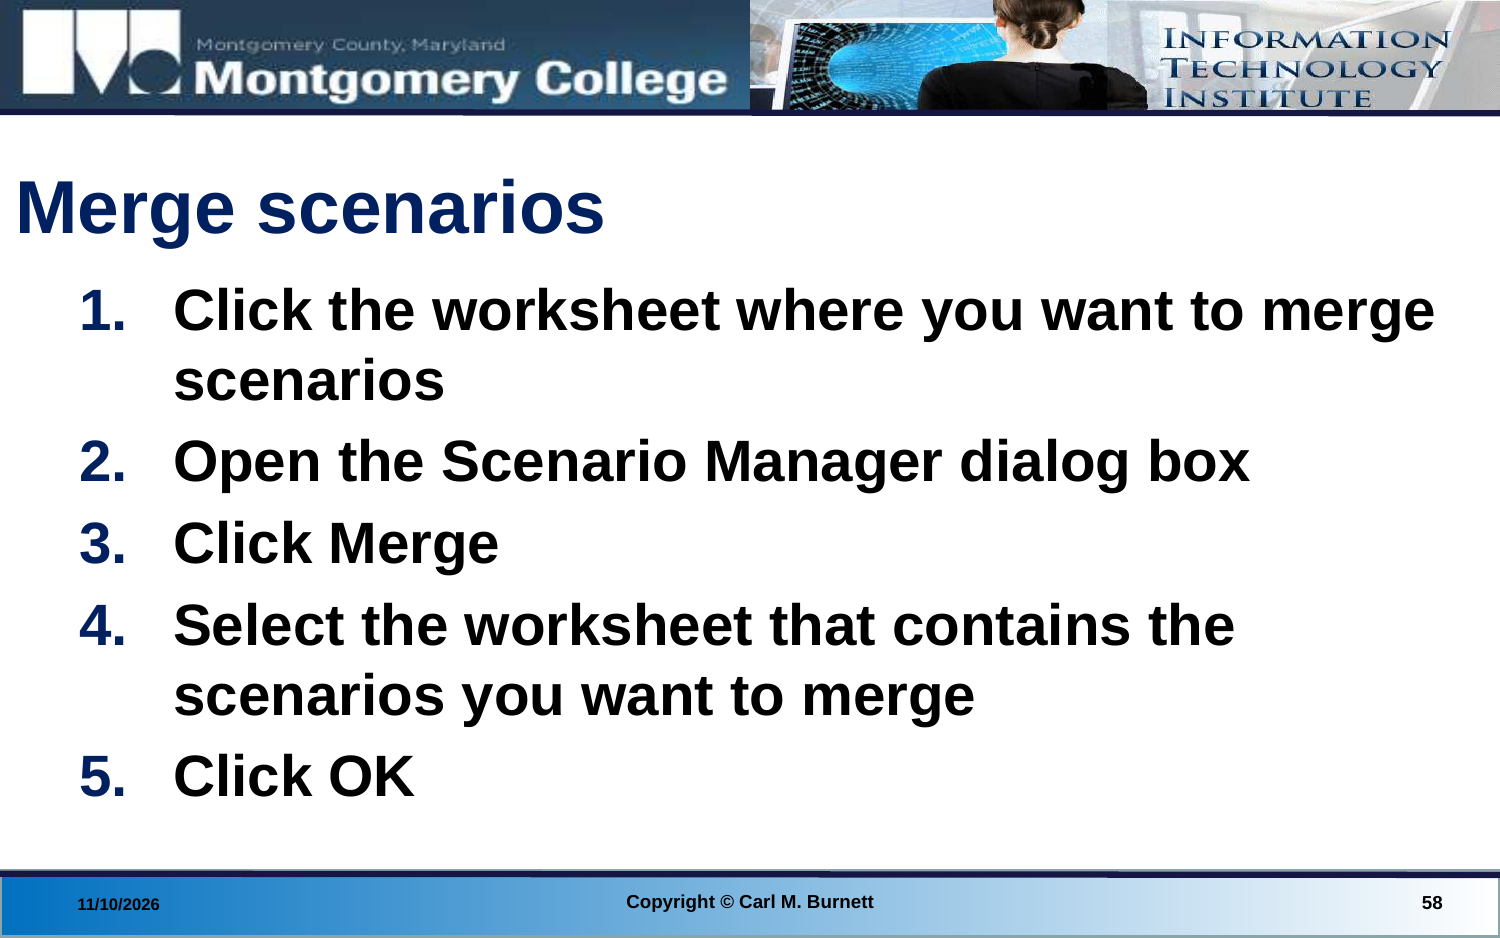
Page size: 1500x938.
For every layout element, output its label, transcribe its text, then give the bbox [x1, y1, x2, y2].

slide_number 58 [1107, 884, 1458, 921]
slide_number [62, 887, 413, 921]
title Merge scenarios [0, 142, 1438, 264]
picture [0, 0, 1500, 110]
list Click the worksheet where you want to merge scenarios Open the Scenario Manager dialog box Click Merge Select the worksheet that contains the scenarios you want to merge Click OK [64, 264, 1500, 838]
footer Copyright © Carl M. Burnett [512, 882, 988, 920]
